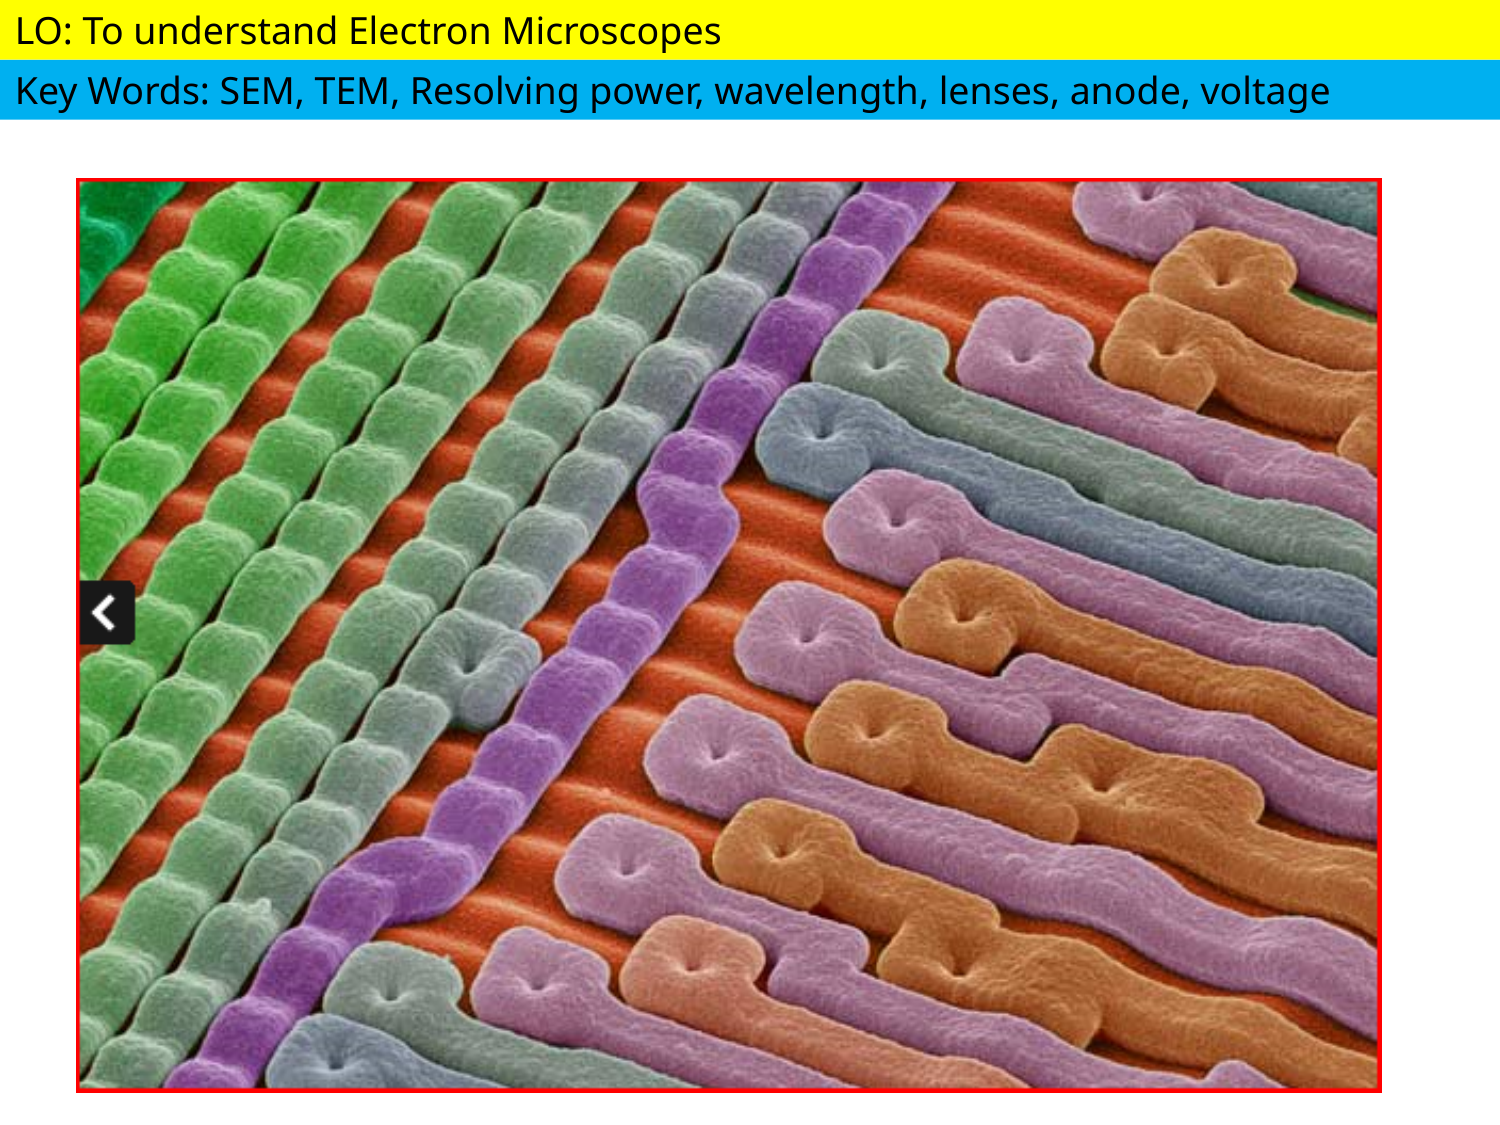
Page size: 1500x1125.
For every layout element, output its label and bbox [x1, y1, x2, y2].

picture [76, 178, 1382, 1093]
